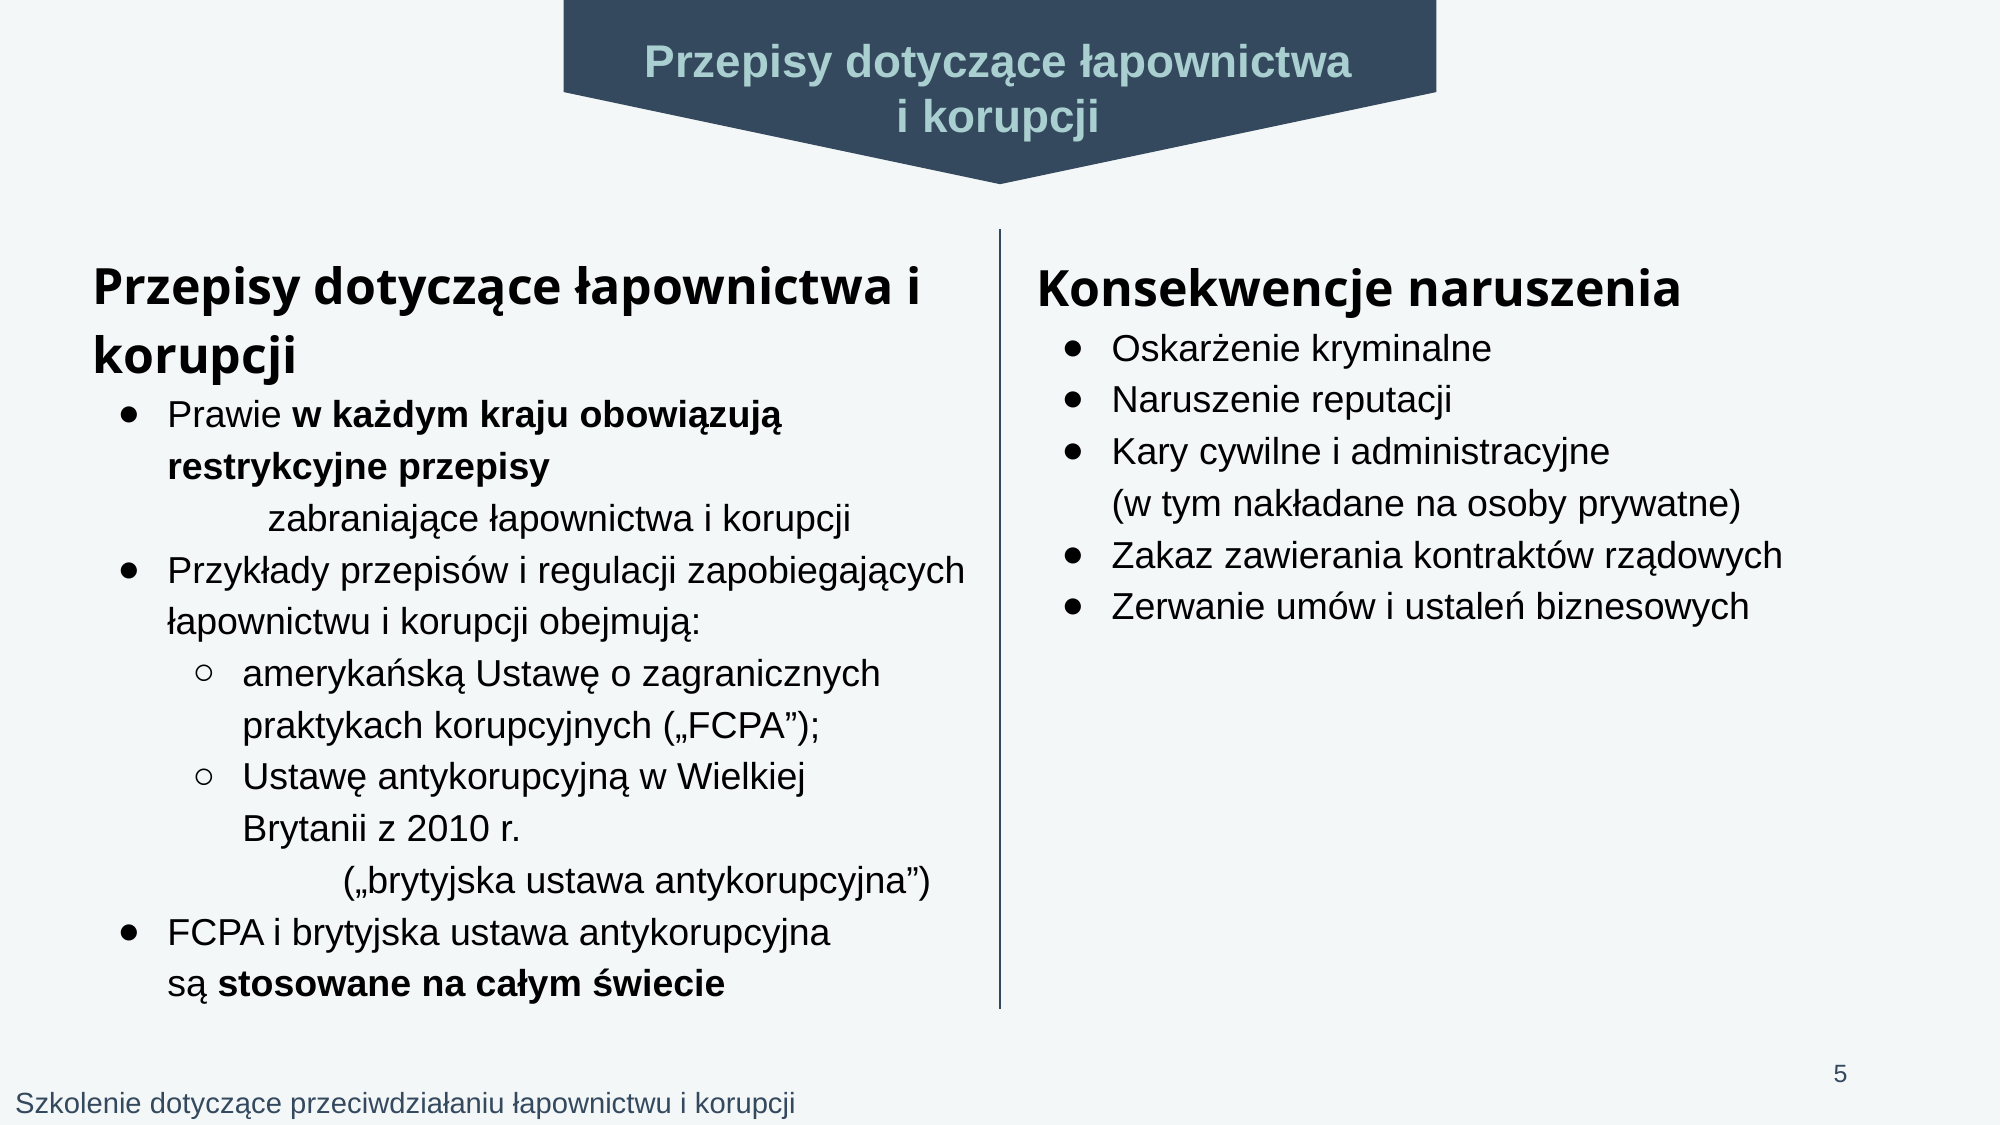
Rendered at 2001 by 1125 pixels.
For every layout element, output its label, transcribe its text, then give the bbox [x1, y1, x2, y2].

text_box ​Przepisy dotyczące łapownictwa i korupcji Prawie w każdym kraju obowiązują restrykcyjne przepisy zabraniające łapownictwa i korupcji Przykłady przepisów i regulacji zapobiegających łapownictwu i korupcji obejmują: ​ amerykańską Ustawę o zagranicznych praktykach korupcyjnych („FCPA”);​ Ustawę antykorupcyjną w Wielkiej Brytanii z 2010 r. („brytyjska ustawa antykorupcyjna”) FCPA i brytyjska ustawa antykorupcyjna są stosowane na całym świecie [62, 467, 995, 783]
slide_number 5 [1412, 1042, 1863, 1103]
text_box Konsekwencje naruszenia​ Oskarżenie kryminalne​ Naruszenie reputacji Kary cywilne i administracyjne (w tym nakładane na osoby prywatne) Zakaz zawierania kontraktów rządowych​ Zerwanie umów i ustaleń biznesowych [1011, 331, 1938, 544]
text_box Przepisy dotyczące łapownictwa i korupcji [624, 23, 1373, 100]
